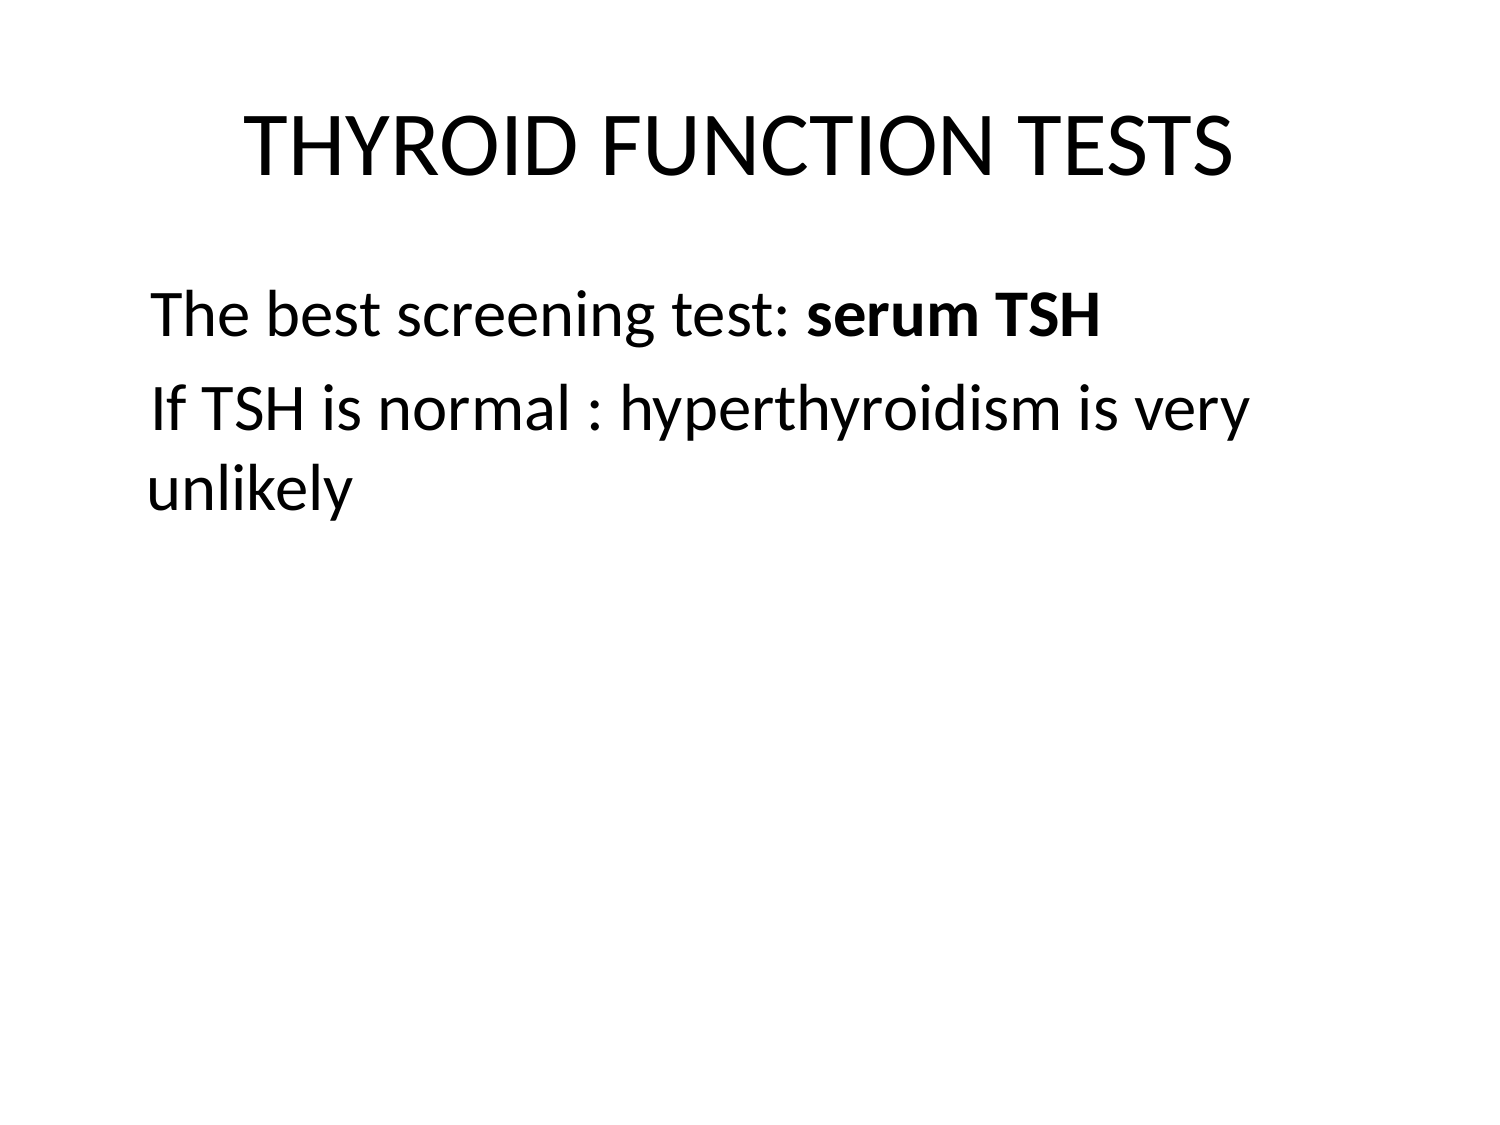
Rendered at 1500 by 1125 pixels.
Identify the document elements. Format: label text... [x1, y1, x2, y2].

title THYROID FUNCTION TESTS [75, 45, 1425, 233]
list The best screening test: serum TSH If TSH is normal : hyperthyroidism is very unlikely [75, 262, 1425, 1005]
